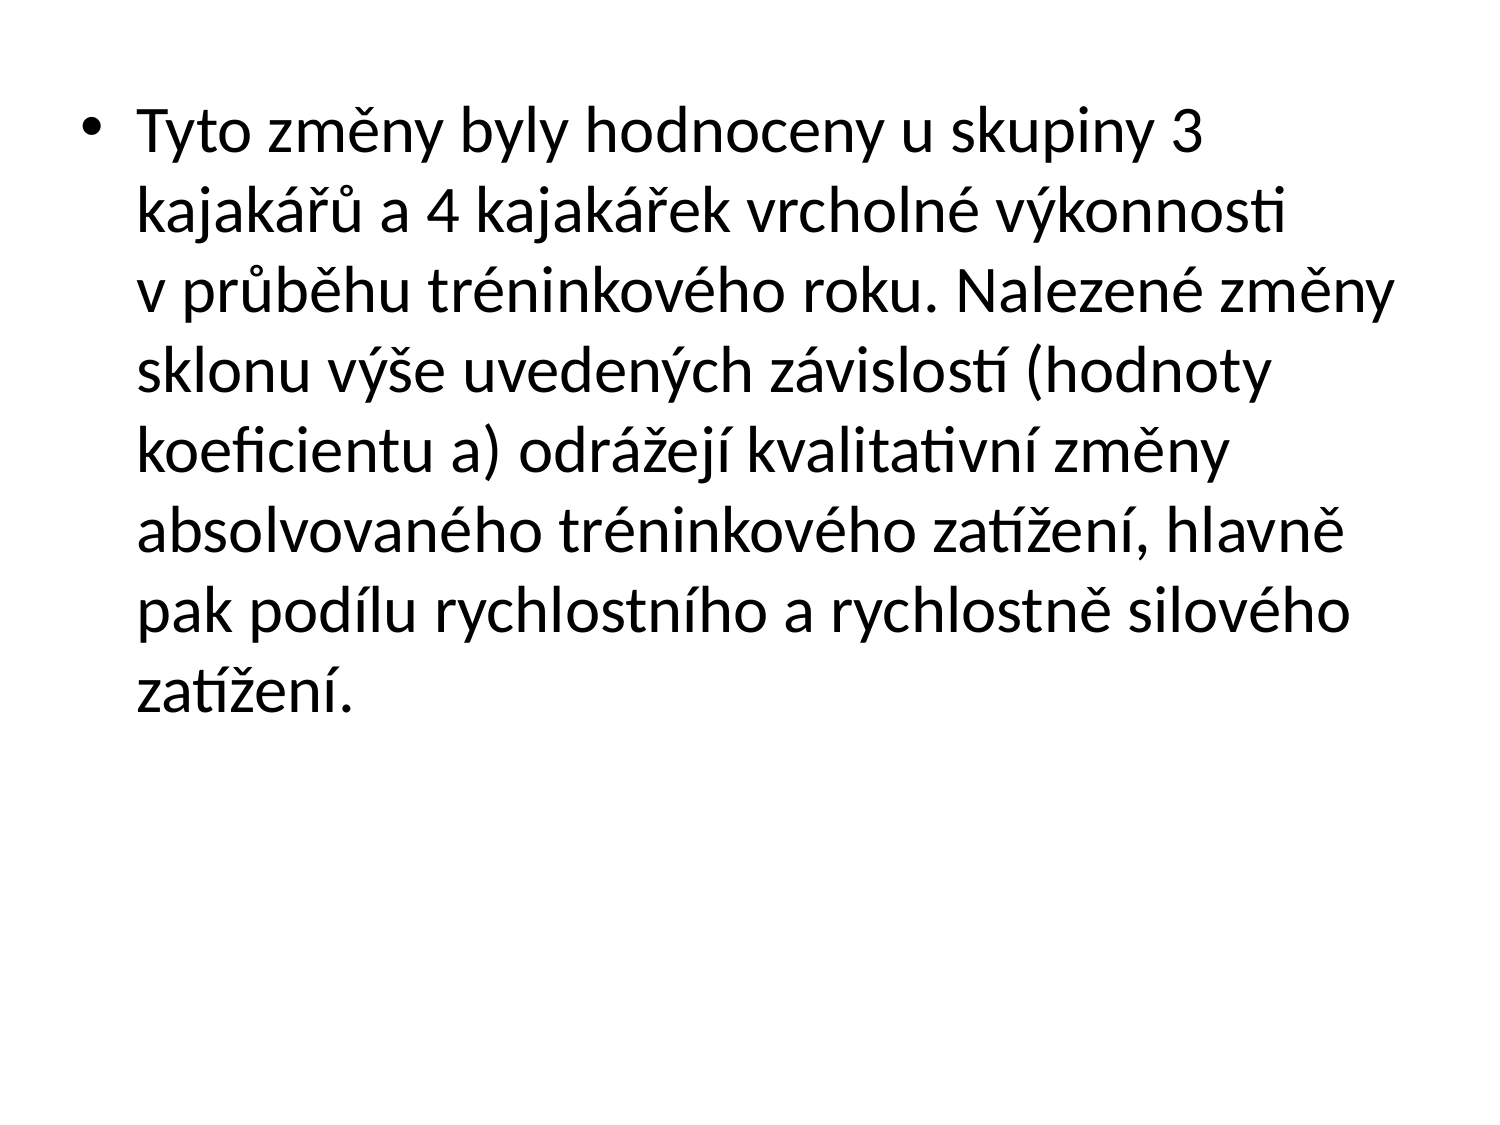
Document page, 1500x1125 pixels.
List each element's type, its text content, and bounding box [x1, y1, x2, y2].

list Tyto změny byly hodnoceny u skupiny 3 kajakářů a 4 kajakářek vrcholné výkonnosti v průběhu tréninkového roku. Nalezené změny sklonu výše uvedených závislostí (hodnoty koeficientu a) odrážejí kvalitativní změny absolvovaného tréninkového zatížení, hlavně pak podílu rychlostního a rychlostně silového zatížení. [64, 78, 1425, 1005]
